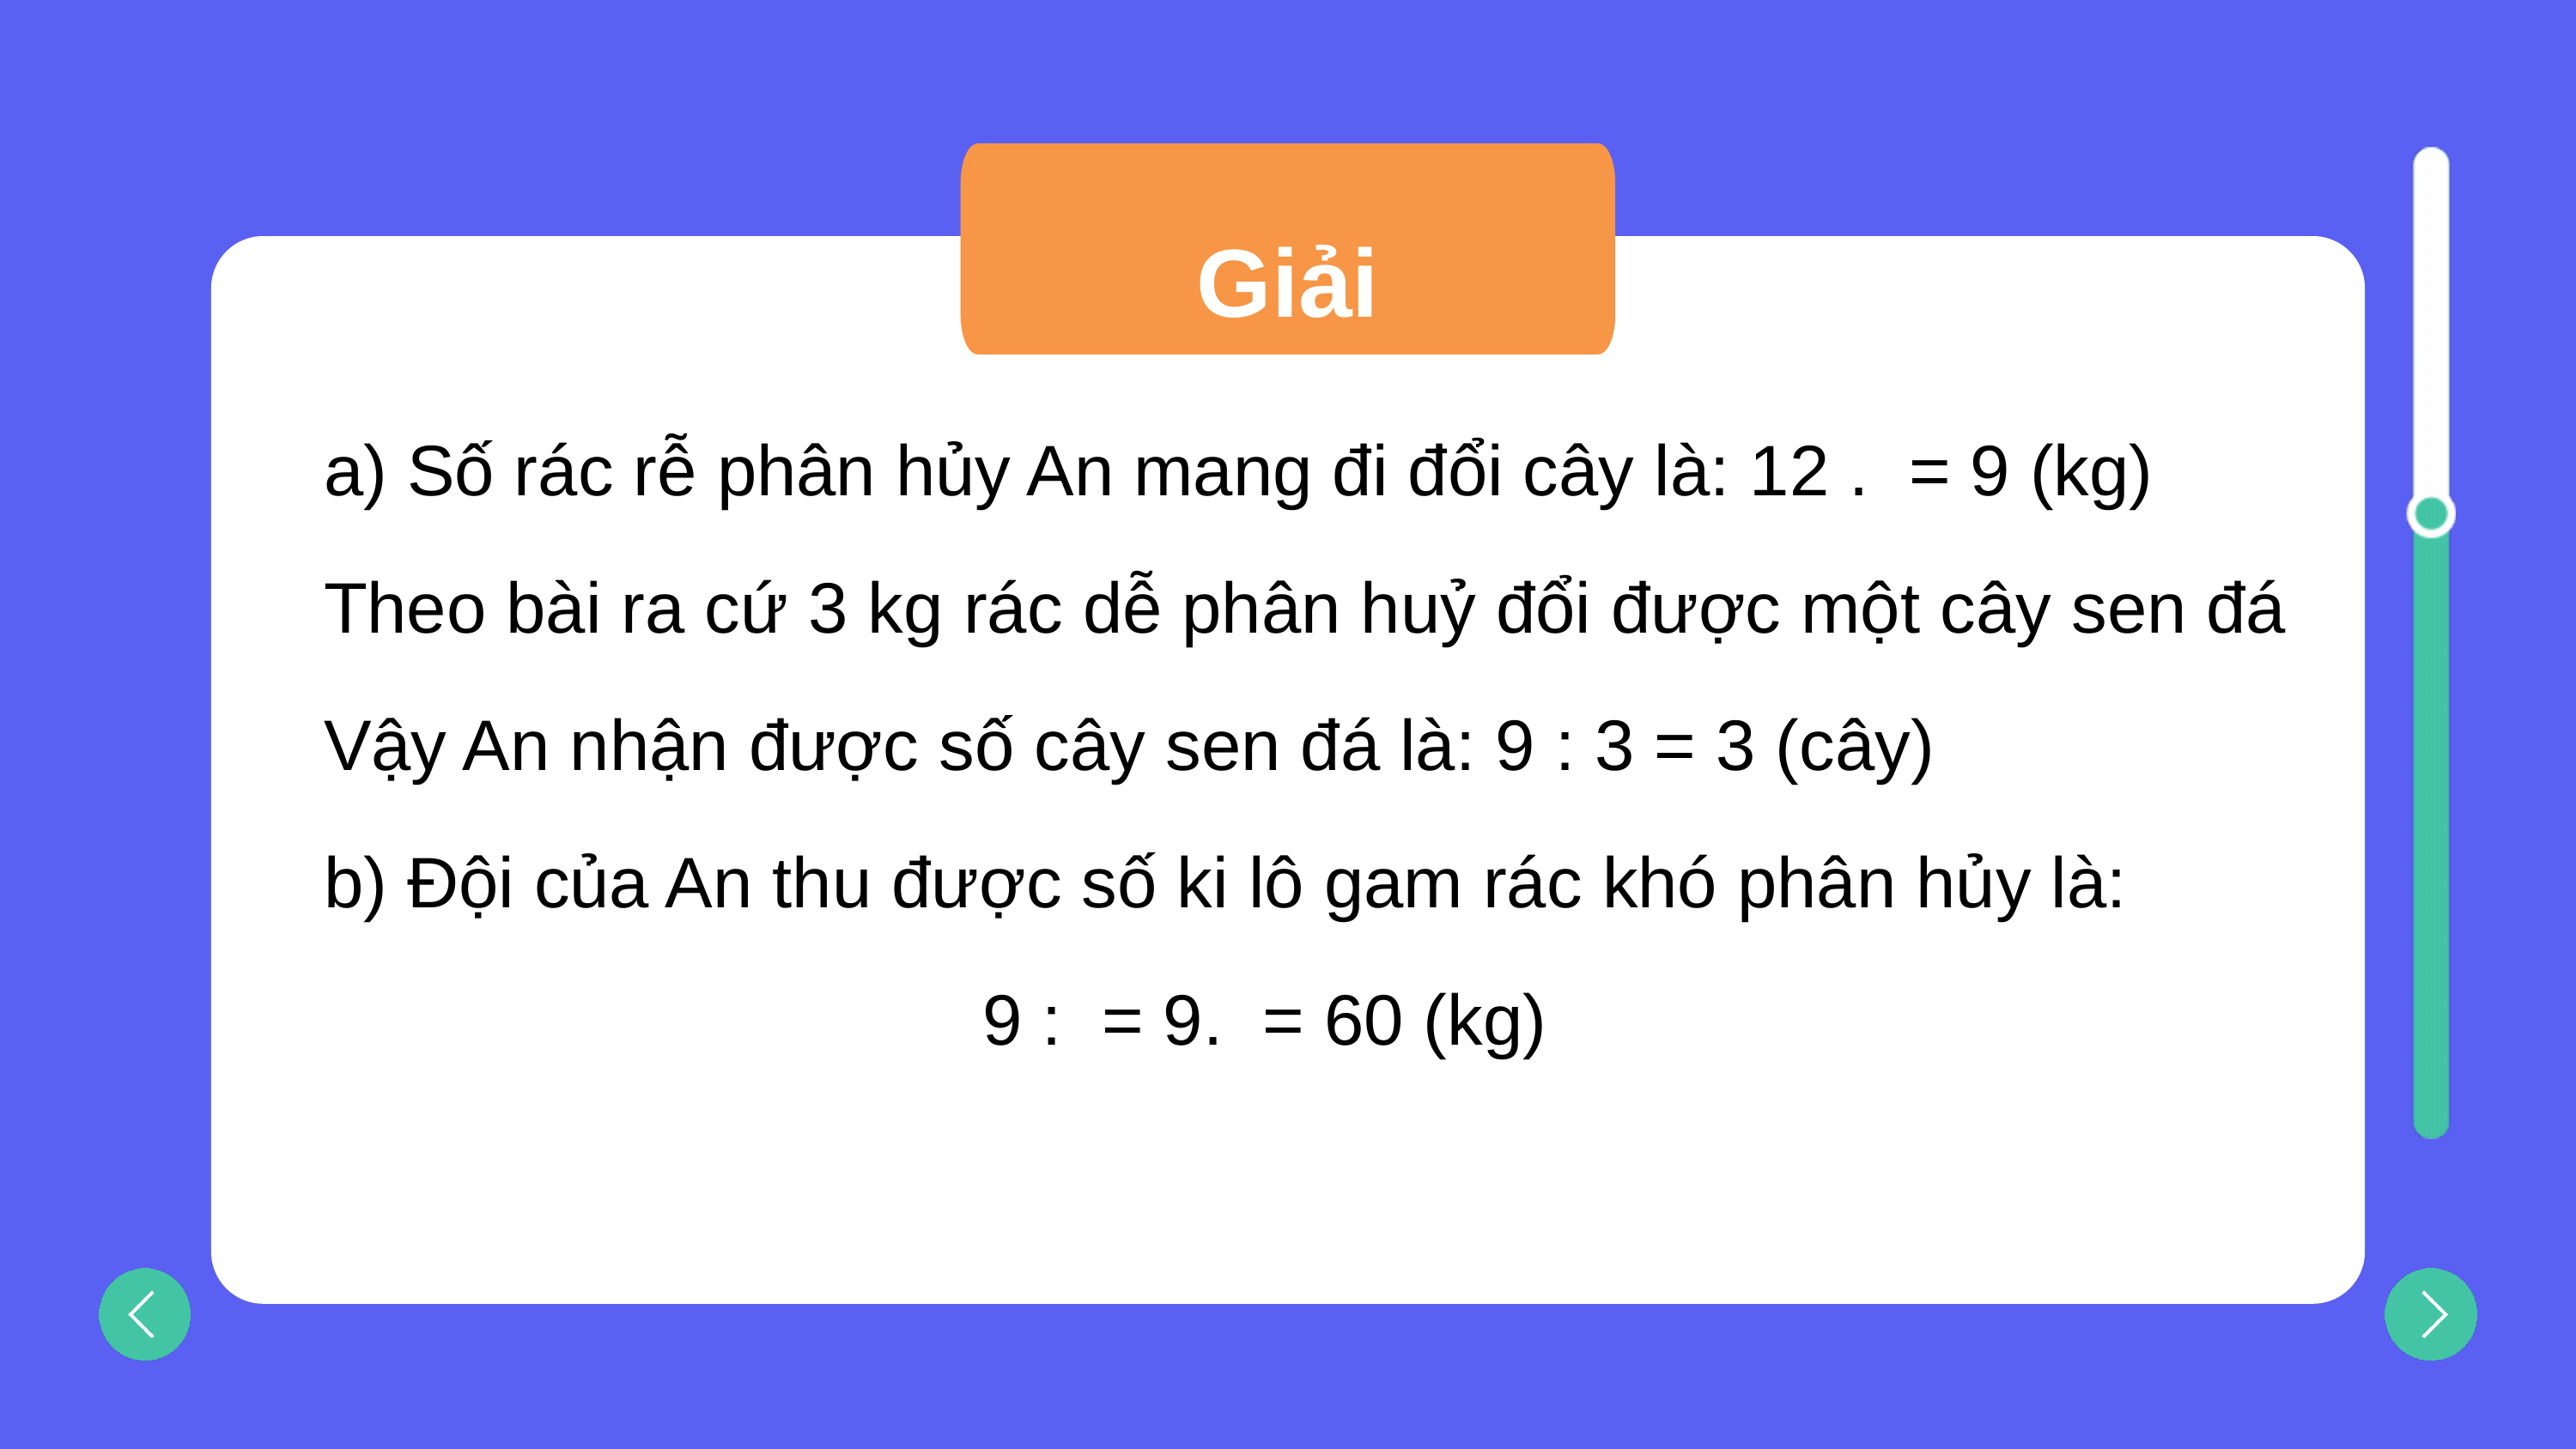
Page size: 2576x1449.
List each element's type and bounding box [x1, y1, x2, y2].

text_box [511, 142, 2065, 355]
picture [99, 1268, 191, 1361]
text_box [210, 235, 2366, 1304]
picture [2385, 1268, 2477, 1361]
picture [1935, 148, 2576, 1138]
